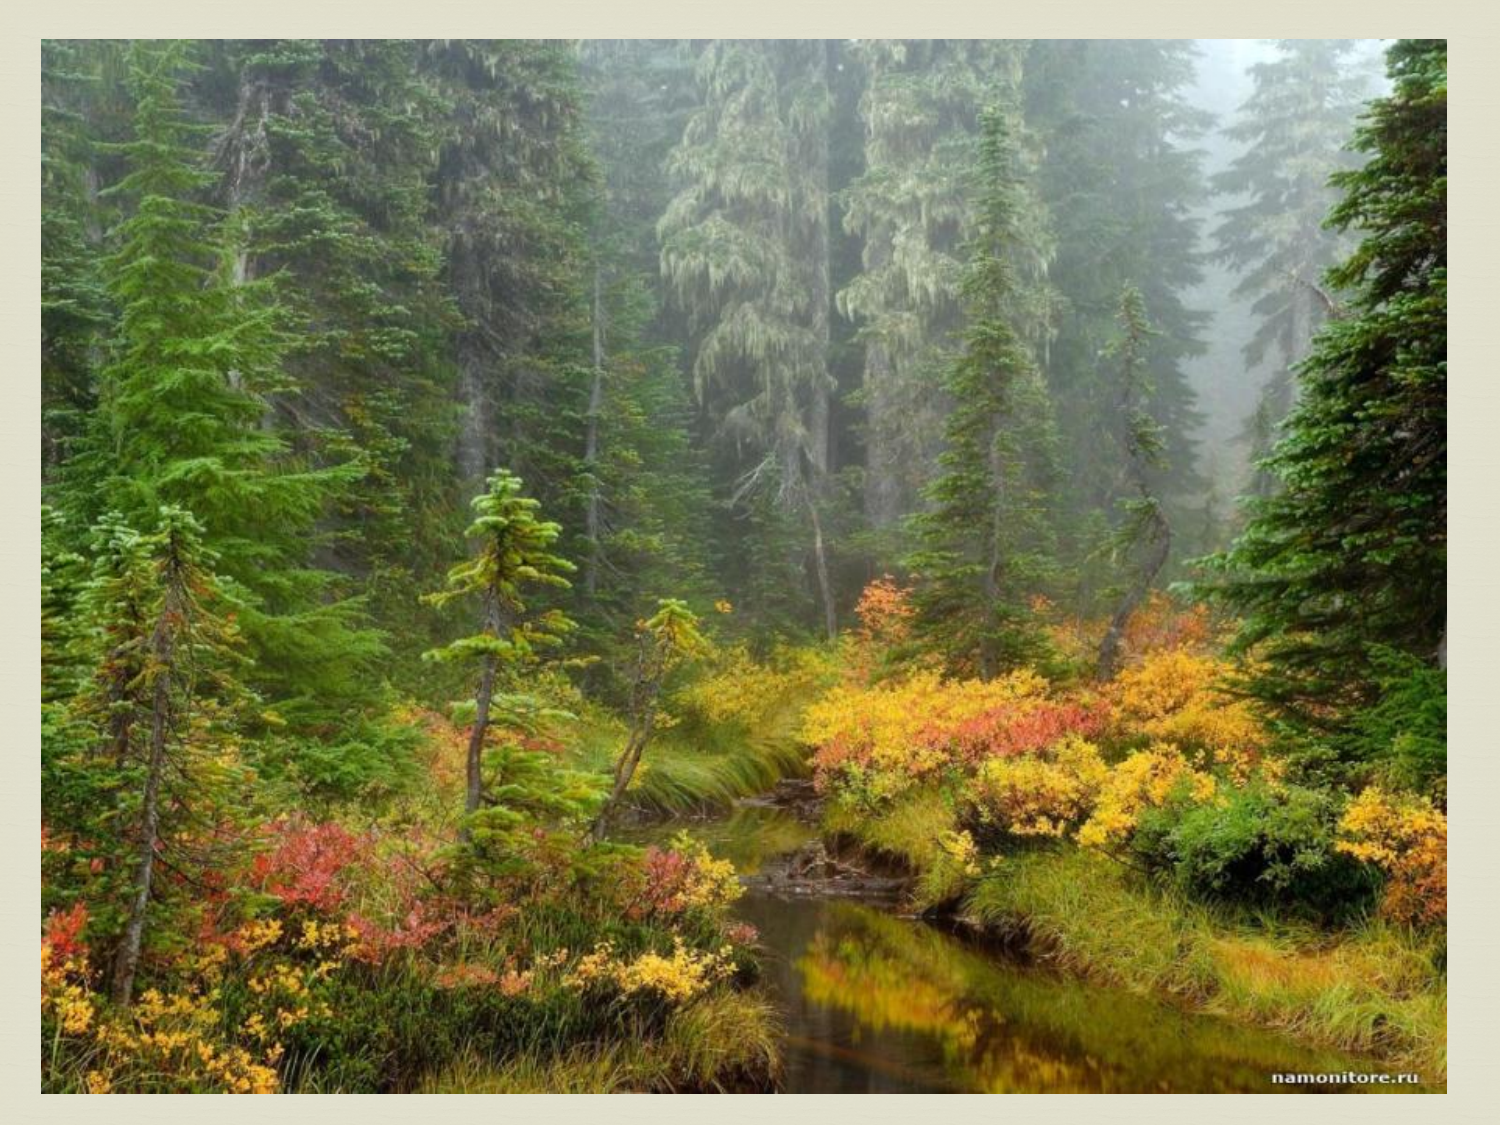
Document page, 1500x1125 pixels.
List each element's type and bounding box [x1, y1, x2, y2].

picture [40, 39, 1448, 1095]
